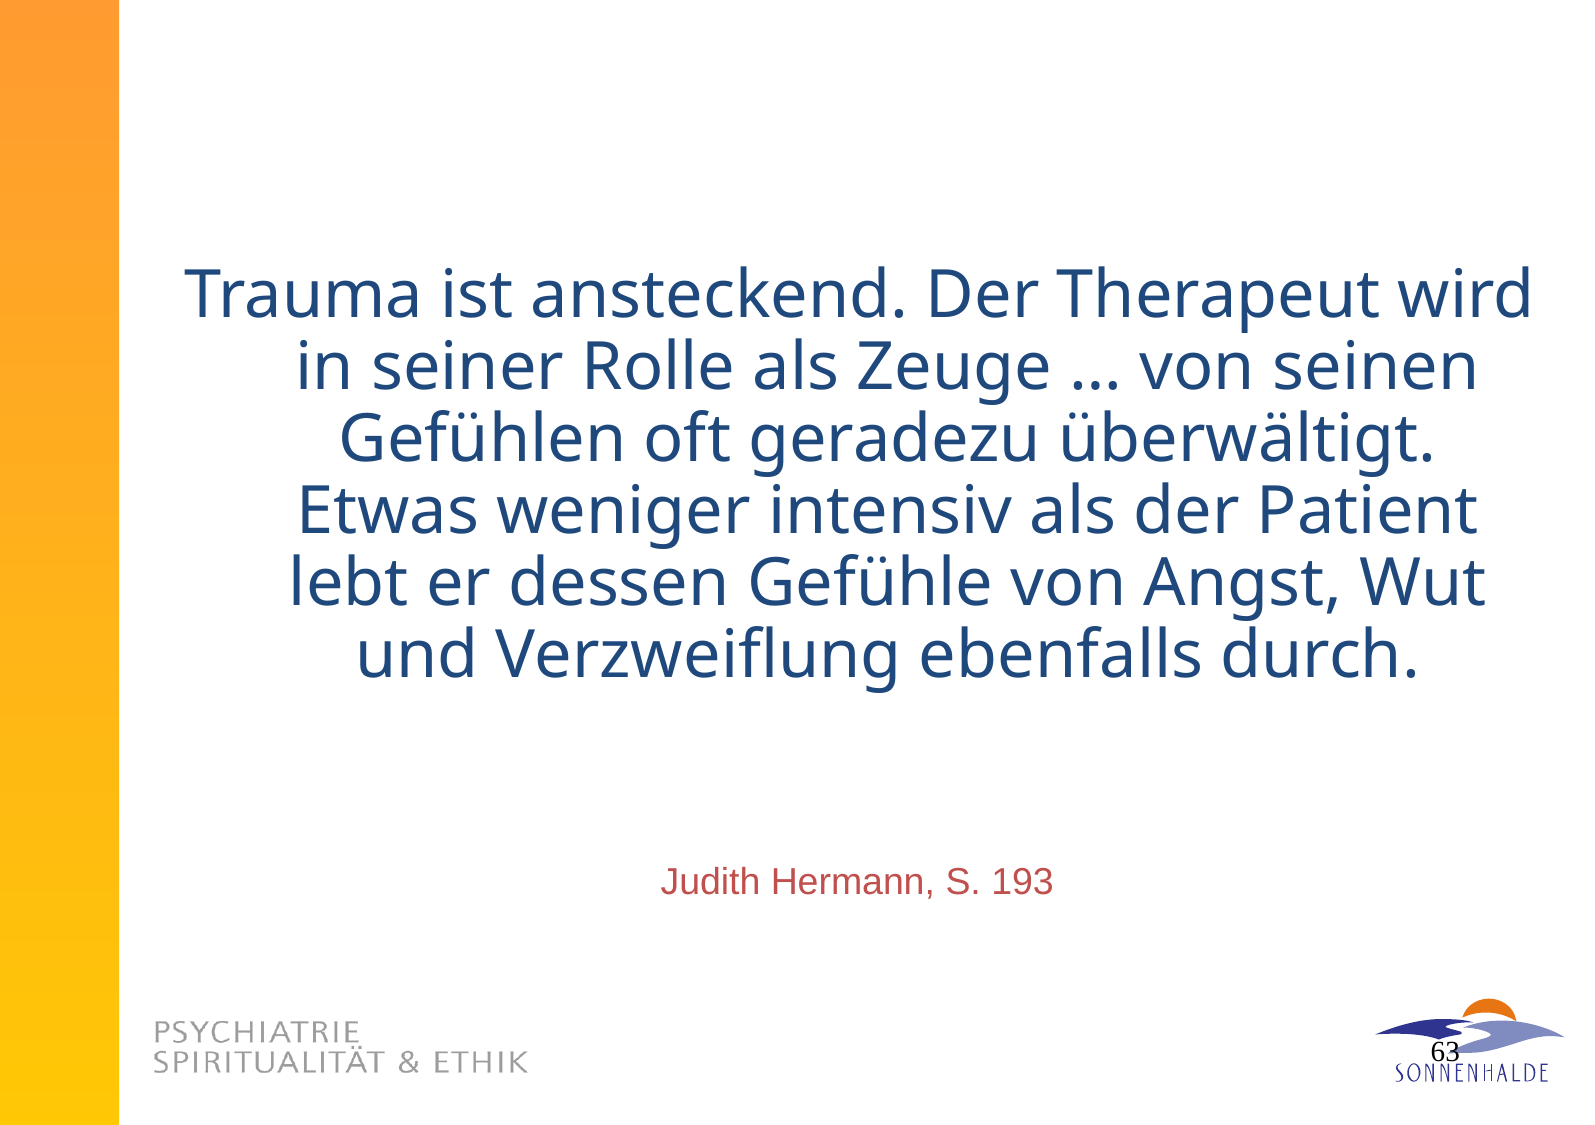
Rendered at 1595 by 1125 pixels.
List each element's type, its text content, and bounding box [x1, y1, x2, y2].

text_box Judith Hermann, S. 193 [199, 849, 1516, 910]
picture [144, 1017, 635, 1075]
list Trauma ist ansteckend. Der Therapeut wird in seiner Rolle als Zeuge … von seinen Gefühlen oft geradezu überwältigt. Etwas weniger intensiv als der Patient lebt er dessen Gefühle von Angst, Wut und Verzweiflung ebenfalls durch. [169, 252, 1551, 834]
slide_number 63 [1142, 1025, 1476, 1100]
